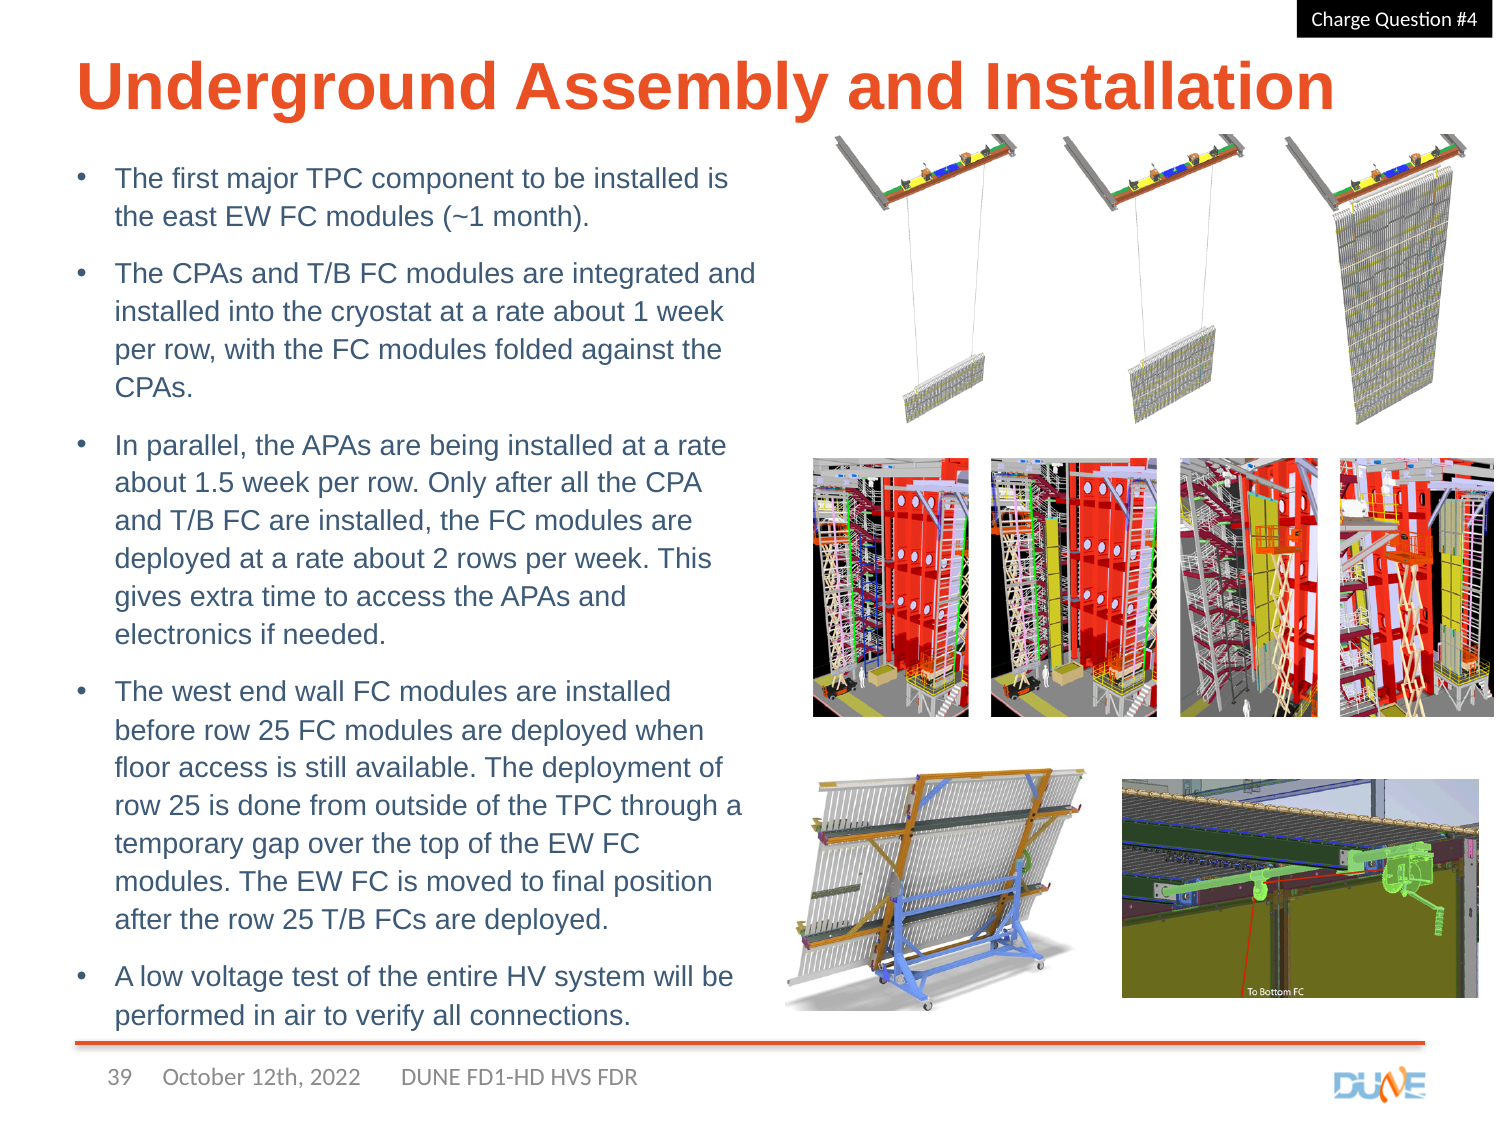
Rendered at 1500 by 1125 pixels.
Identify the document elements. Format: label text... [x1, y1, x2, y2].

picture [1333, 1064, 1427, 1104]
title Underground Assembly and Installation [76, 42, 1483, 129]
picture [832, 134, 1474, 428]
slide_number 39 [76, 1045, 148, 1106]
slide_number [148, 1045, 383, 1106]
picture [1122, 779, 1479, 998]
picture [812, 458, 1494, 717]
picture [784, 765, 1089, 1012]
footer DUNE FD1-HD HVS FDR [383, 1045, 656, 1106]
list The first major TPC component to be installed is the east EW FC modules (~1 month). The CPAs and T/B FC modules are integrated and installed into the cryostat at a rate about 1 week per row, with the FC modules folded against the CPAs. In parallel, the APAs are being installed at a rate about 1.5 week per row. Only after all the CPA and T/B FC are installed, the FC modules are deployed at a rate about 2 rows per week. This gives extra time to access the APAs and electronics if needed. The west end wall FC modules are installed before row 25 FC modules are deployed when floor access is still available. The deployment of row 25 is done from outside of the TPC through a temporary gap over the top of the EW FC modules. The EW FC is moved to final position after the row 25 T/B FCs are deployed. A low voltage test of the entire HV system will be performed in air to verify all connections. [76, 149, 758, 1046]
text_box Charge Question #4 [1296, 0, 1493, 38]
